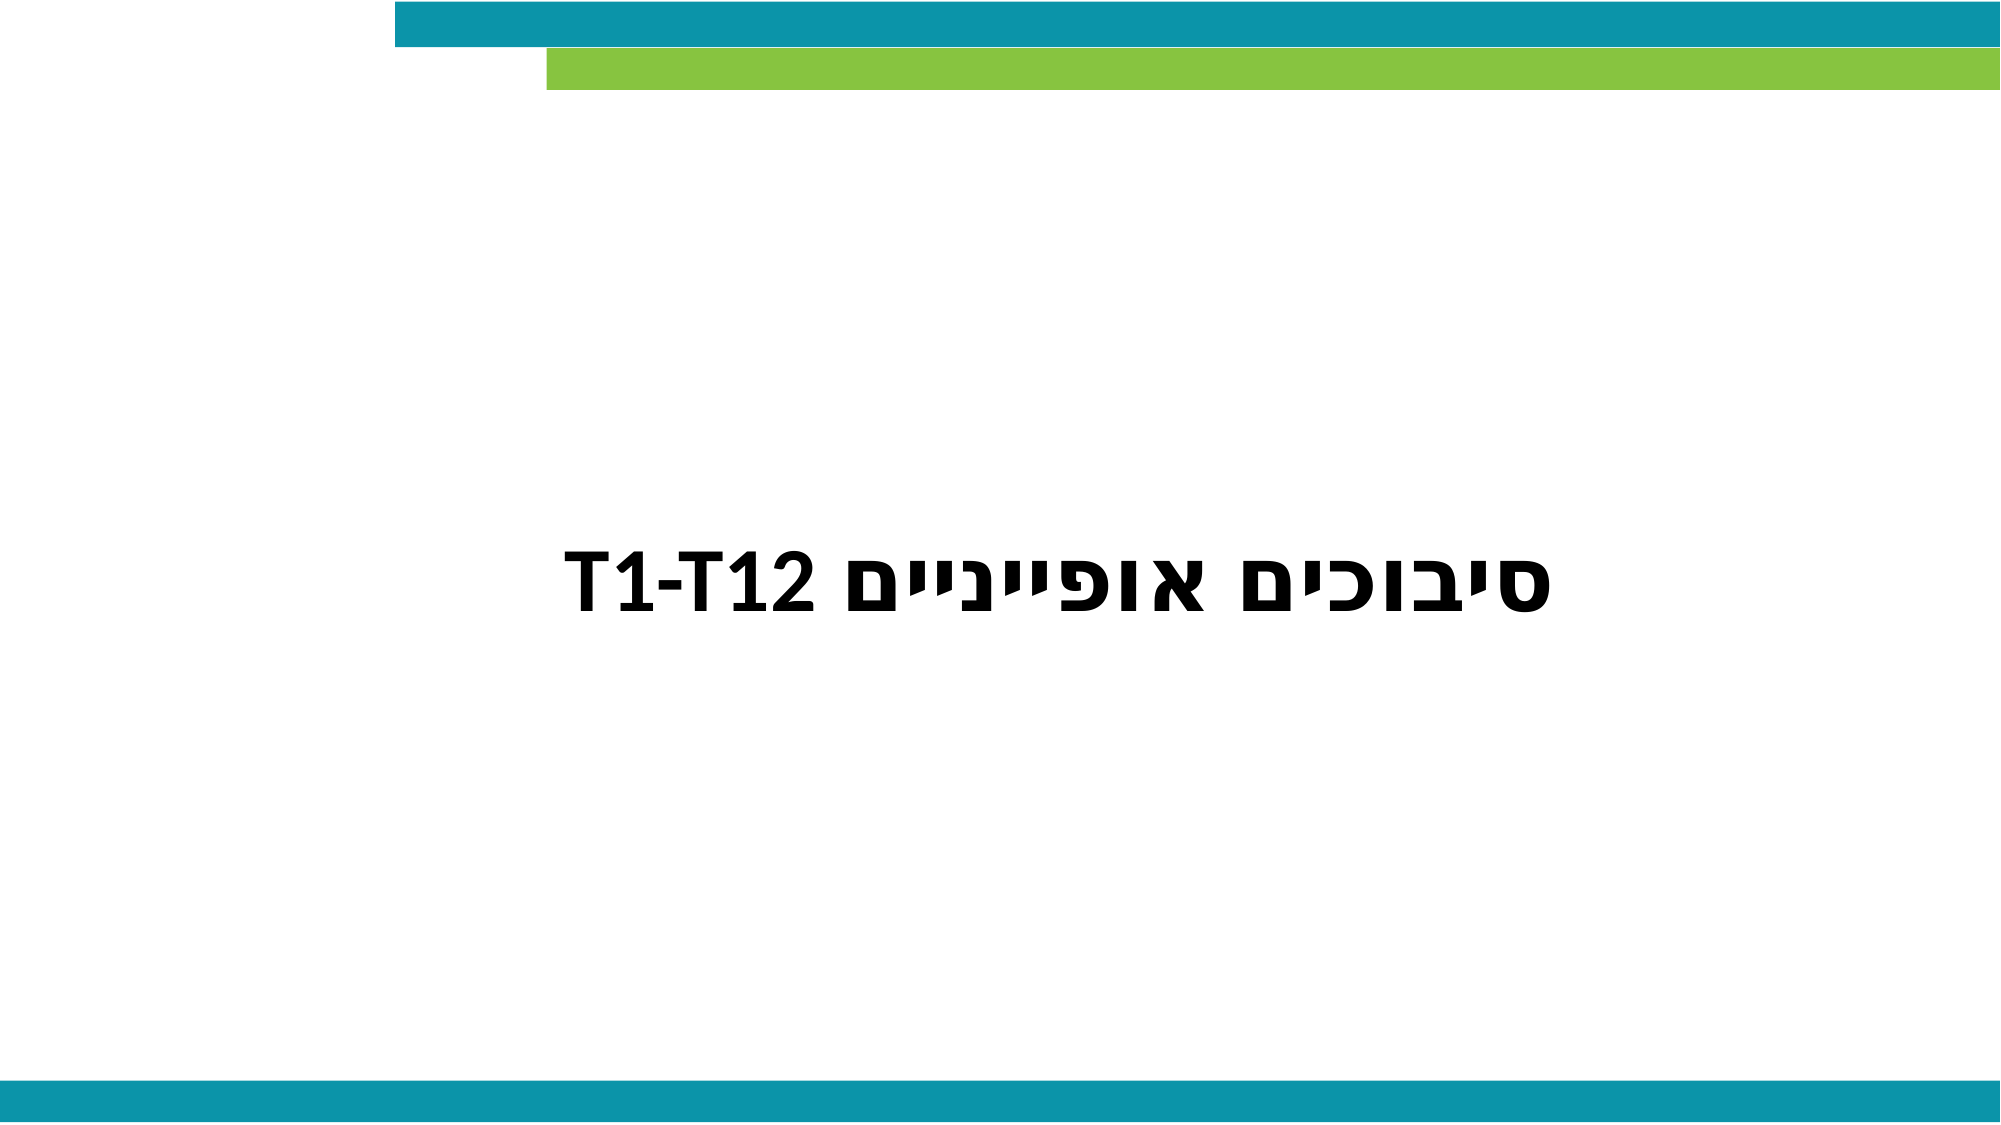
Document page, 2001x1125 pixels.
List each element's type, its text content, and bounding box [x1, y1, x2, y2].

text_box [394, 1, 2000, 48]
text_box [0, 1080, 2000, 1123]
title סיבוכים אופייניים T1-T12 [226, 247, 1895, 639]
text_box [546, 47, 2000, 91]
